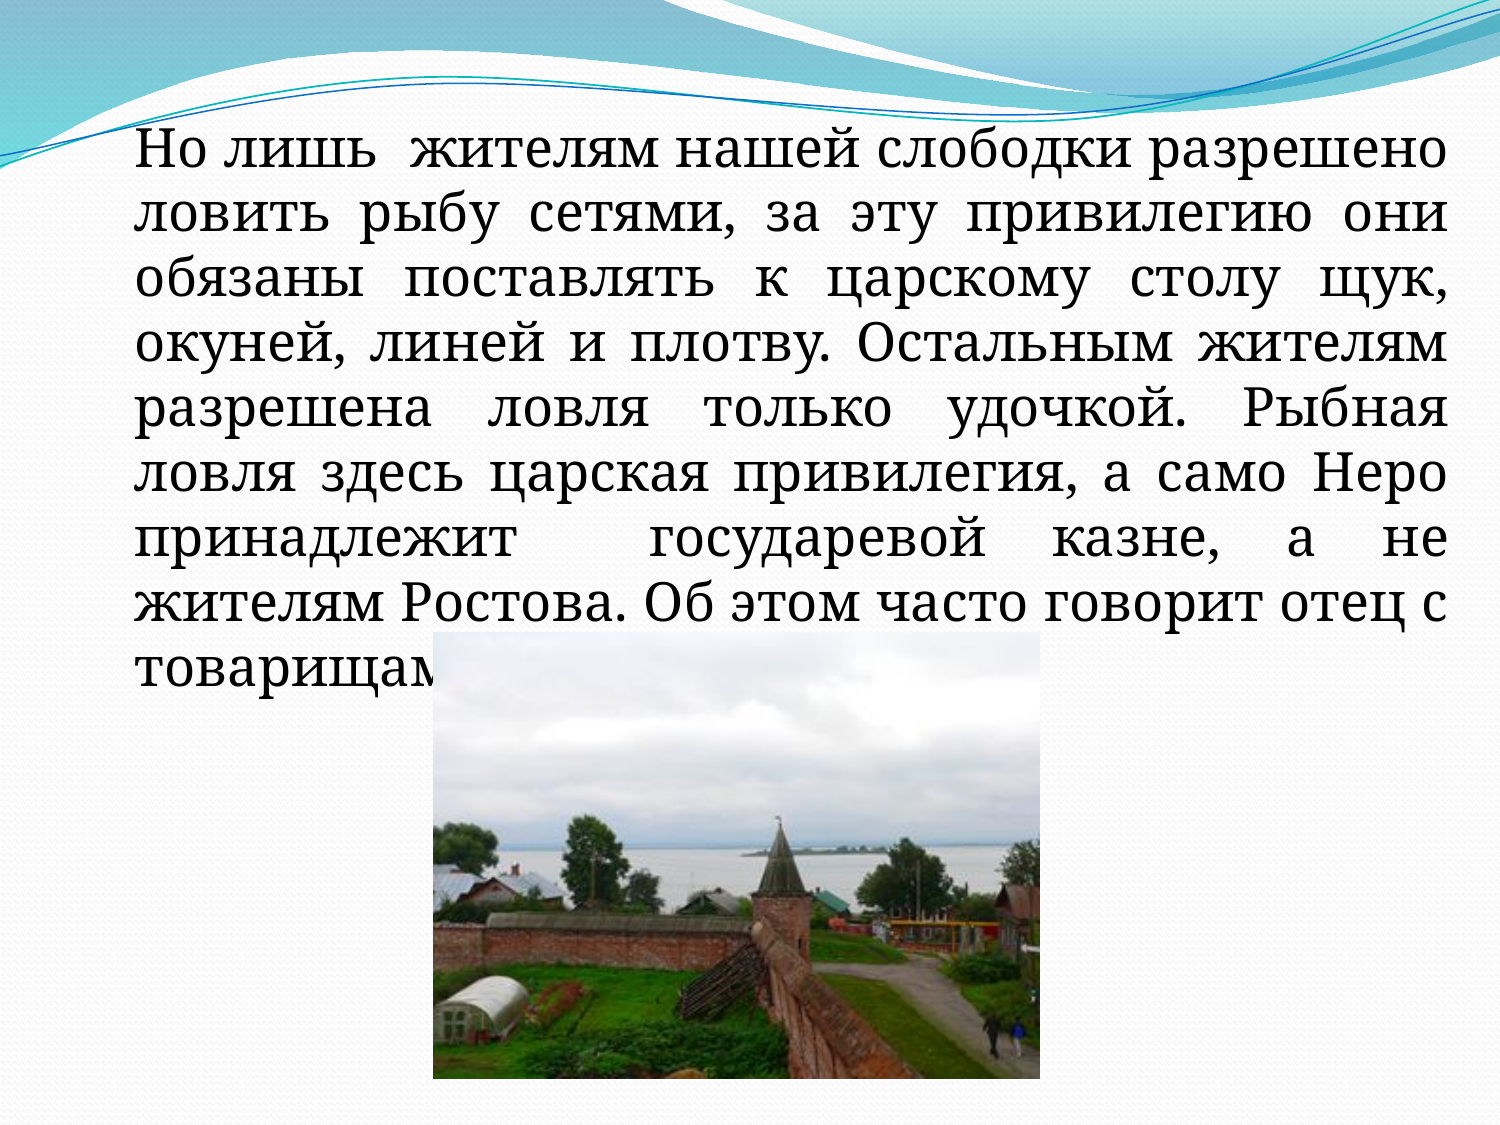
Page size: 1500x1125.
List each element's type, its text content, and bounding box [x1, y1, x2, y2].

list Но лишь жителям нашей слободки разрешено ловить рыбу сетями, за эту привилегию они обязаны поставлять к царскому столу щук, окуней, линей и плотву. Остальным жителям разрешена ловля только удочкой. Рыбная ловля здесь царская привилегия, а само Неро принадлежит государевой казне, а не жителям Ростова. Об этом часто говорит отец с товарищами по ловле. [75, 105, 1465, 1038]
picture [433, 632, 1040, 1079]
